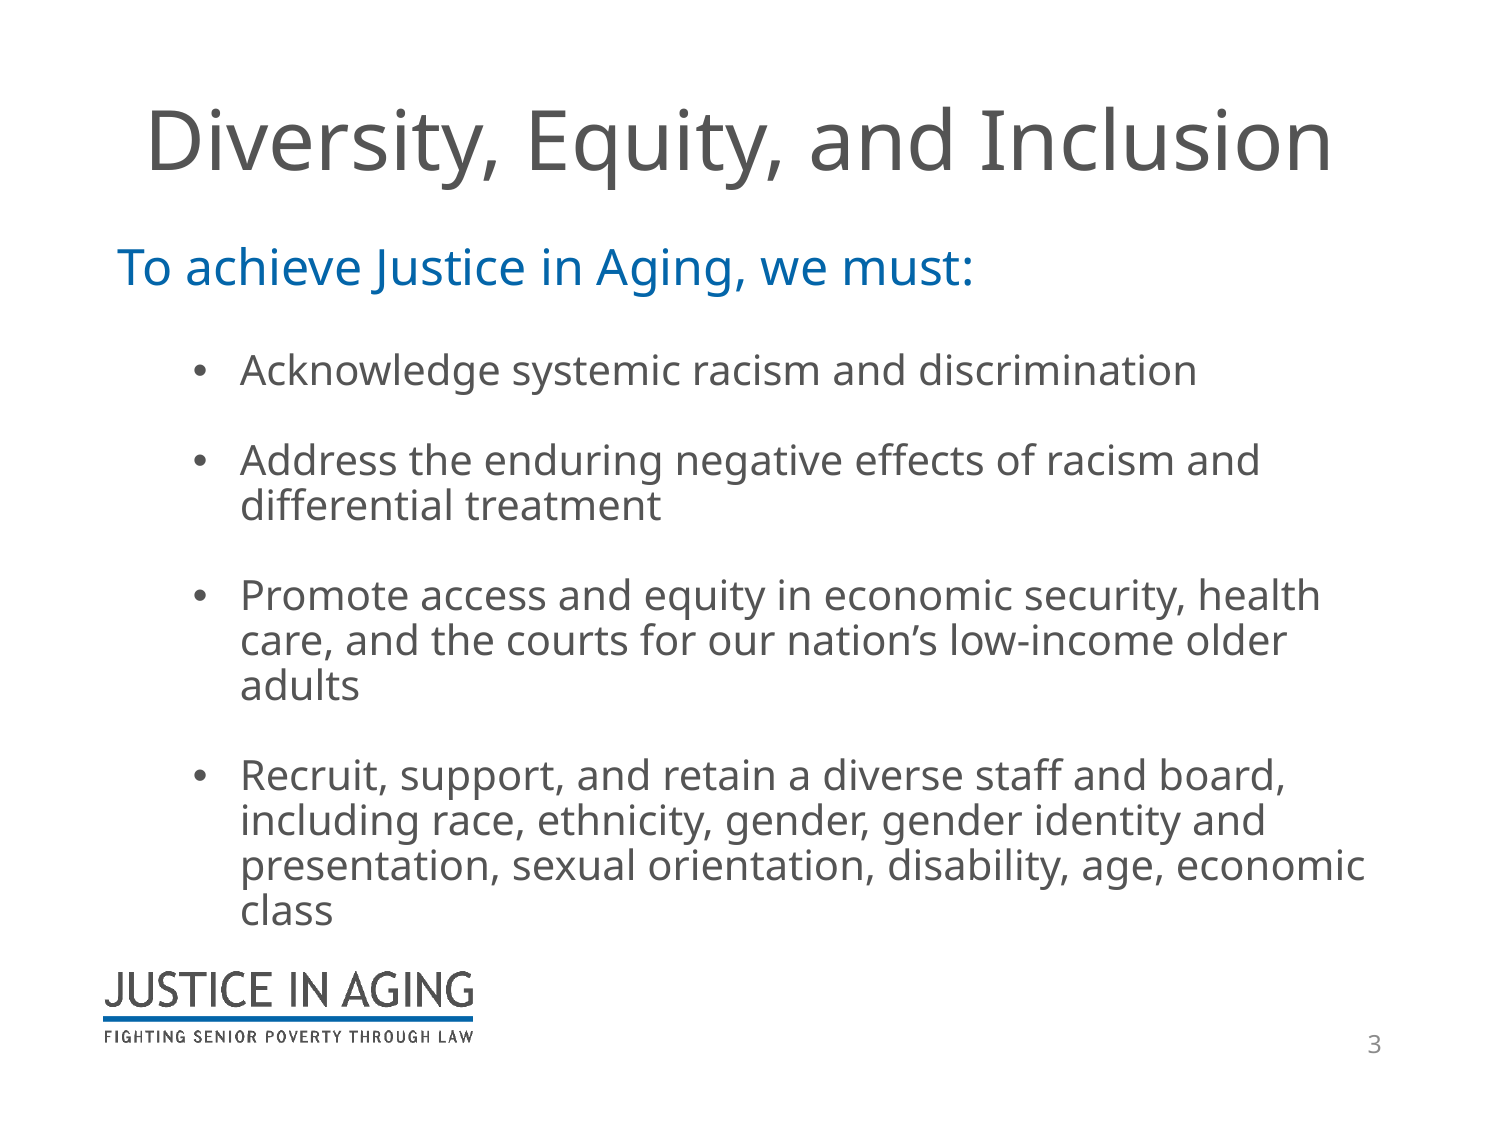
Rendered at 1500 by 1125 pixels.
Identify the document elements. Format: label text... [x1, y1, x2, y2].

picture [103, 971, 473, 1043]
slide_number 3 [1059, 1015, 1397, 1076]
